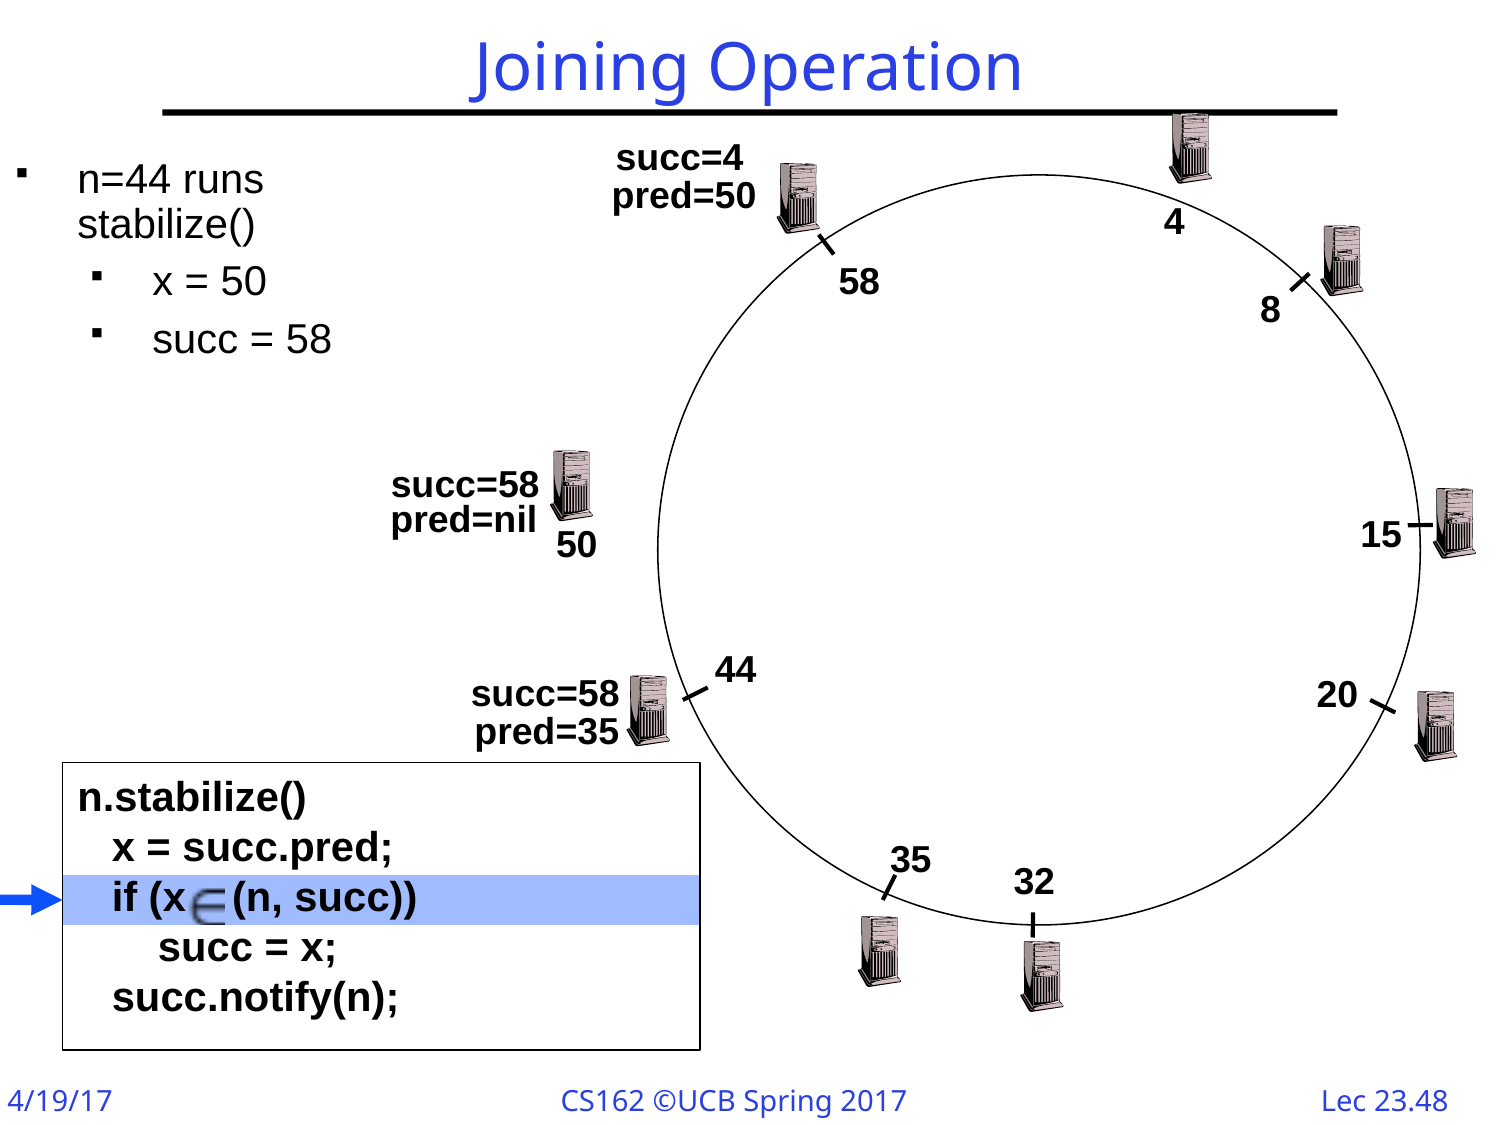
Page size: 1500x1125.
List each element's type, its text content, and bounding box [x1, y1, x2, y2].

text_box succ=58 [375, 452, 545, 512]
text_box [679, 174, 1421, 921]
text_box succ=4 [600, 125, 759, 163]
picture [1413, 690, 1459, 763]
text_box n.stabilize() x = succ.pred; if (x (n, succ)) succ = x; succ.notify(n); [62, 762, 700, 1050]
title Joining Operation [162, 24, 1338, 113]
text_box 8 [1245, 277, 1297, 338]
picture [776, 162, 821, 235]
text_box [187, 887, 226, 926]
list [549, 449, 594, 523]
text_box 15 [1345, 502, 1418, 563]
picture [1020, 940, 1065, 1013]
picture [1432, 487, 1477, 560]
picture [857, 915, 902, 988]
text_box 58 [823, 249, 896, 310]
text_box pred=50 [596, 163, 772, 223]
picture [626, 674, 671, 748]
picture [1320, 224, 1365, 298]
text_box n=44 runs stabilize() x = 50 succ = 58 [0, 149, 388, 613]
text_box 4 [1148, 189, 1200, 250]
text_box [324, 424, 1100, 993]
picture [1168, 112, 1213, 185]
text_box 20 [1301, 662, 1374, 723]
